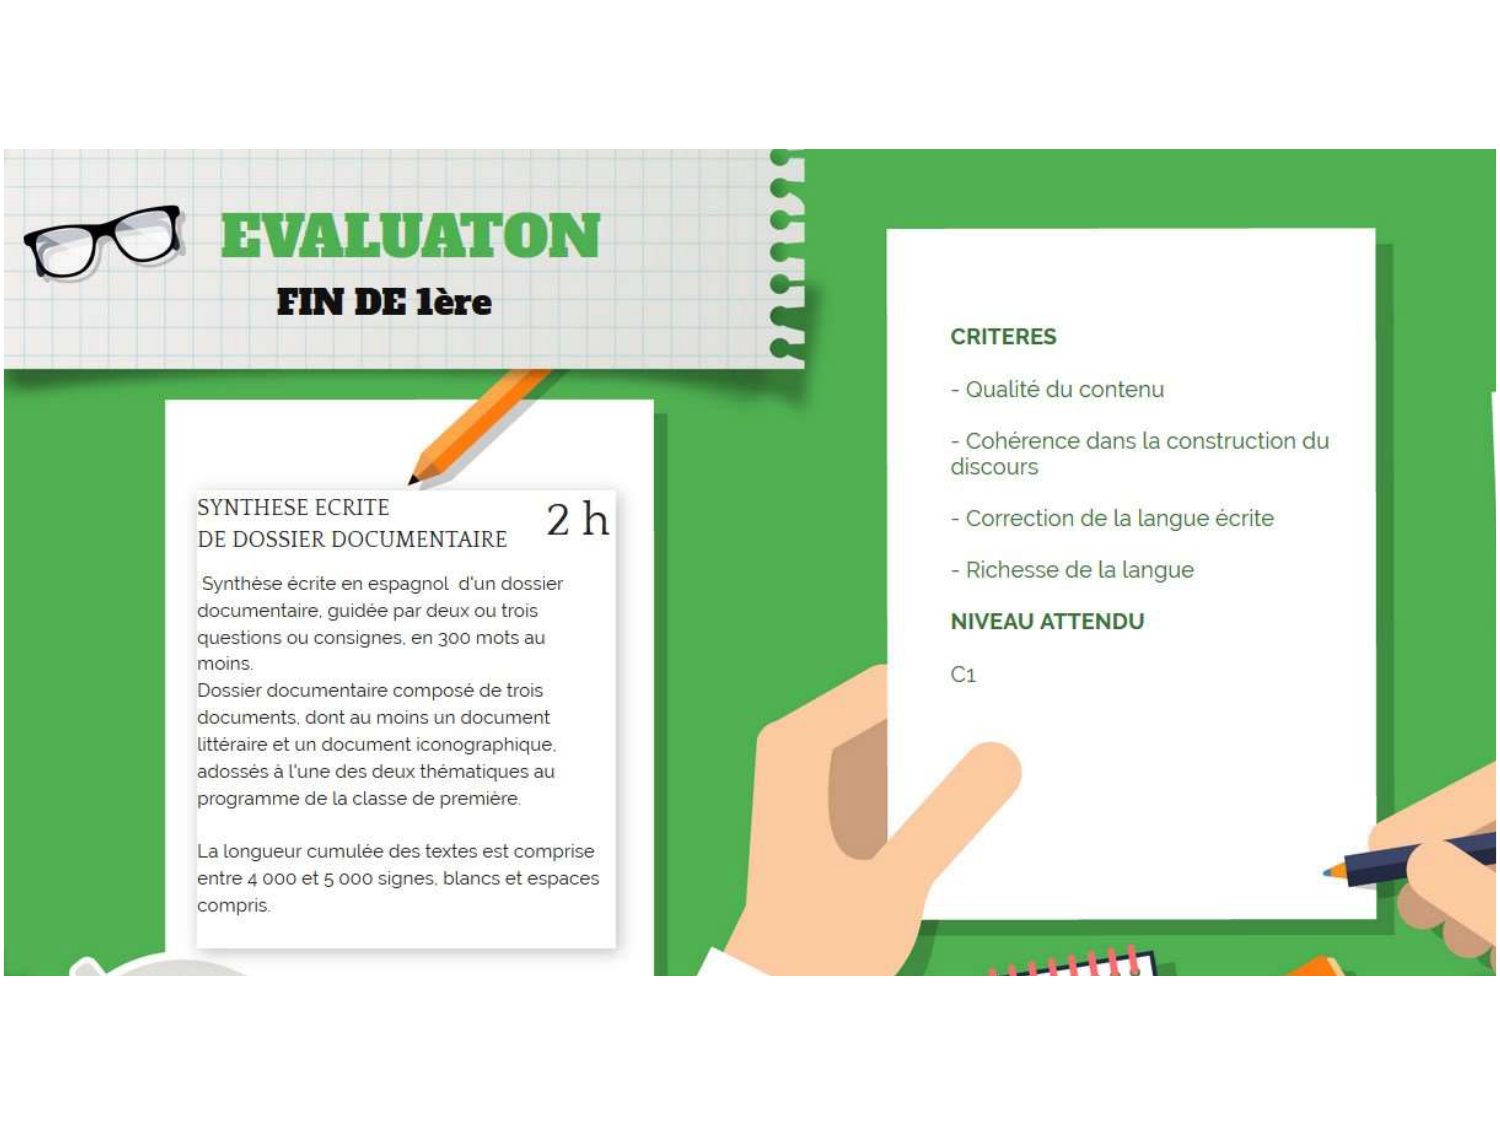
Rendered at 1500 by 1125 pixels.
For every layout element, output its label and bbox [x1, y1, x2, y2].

picture [3, 148, 1497, 977]
